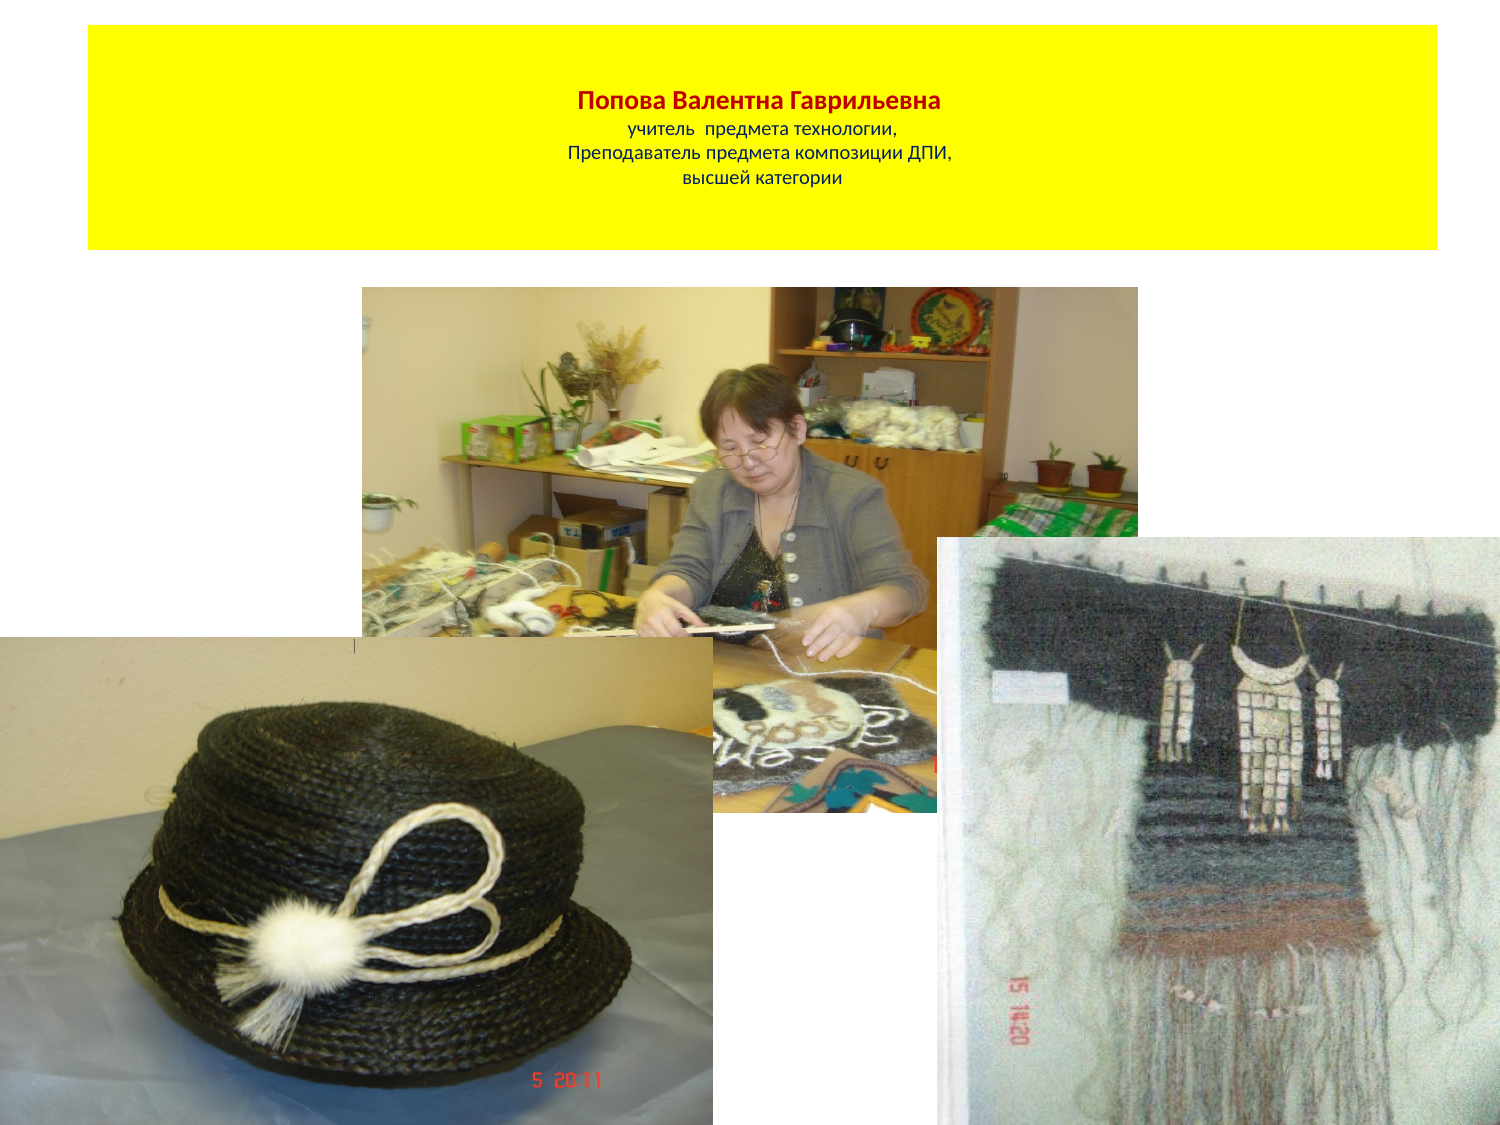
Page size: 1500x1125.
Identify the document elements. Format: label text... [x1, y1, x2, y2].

title Попова Валентна Гаврильевна учитель предмета технологии, Преподаватель предмета композиции ДПИ, высшей категории [87, 24, 1438, 250]
picture [0, 287, 1500, 1125]
